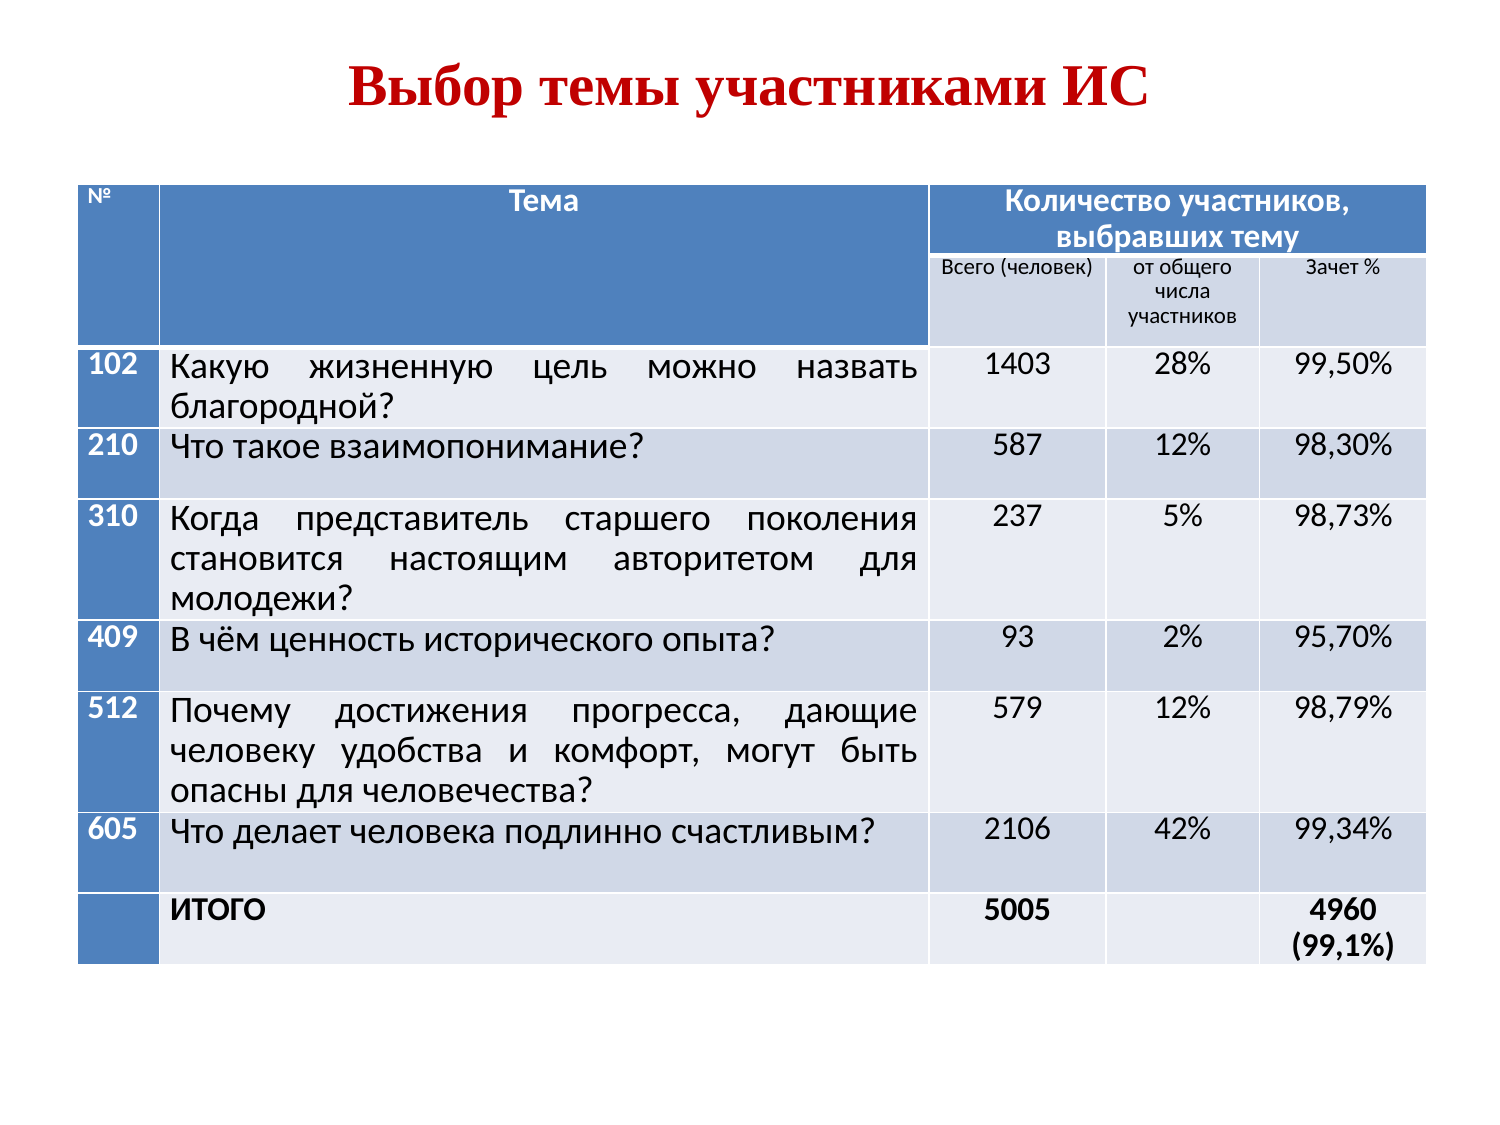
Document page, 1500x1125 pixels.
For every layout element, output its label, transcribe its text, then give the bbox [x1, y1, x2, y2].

table_cell 2% [1107, 621, 1259, 691]
table_cell ИТОГО [160, 894, 928, 964]
table_cell В чём ценность исторического опыта? [160, 621, 928, 691]
table_cell 587 [930, 429, 1105, 498]
table_cell 1403 [930, 348, 1105, 427]
table_cell 5005 [930, 894, 1105, 964]
table_cell Какую жизненную цель можно назвать благородной? [160, 350, 928, 427]
table_cell [1107, 894, 1259, 964]
table_header Количество участников, выбравших тему [930, 185, 1426, 253]
table_cell [78, 894, 159, 964]
table_cell 310 [78, 500, 159, 619]
table_cell 42% [1107, 813, 1259, 892]
table_cell 99,34% [1260, 813, 1426, 892]
table_cell 12% [1107, 429, 1259, 498]
table_cell 409 [78, 621, 159, 691]
table_cell Почему достижения прогресса, дающие человеку удобства и комфорт, могут быть опасны для человечества? [160, 692, 928, 812]
table_cell от общего числа участников [1107, 258, 1259, 346]
table_header № [78, 185, 159, 345]
table_cell Что делает человека подлинно счастливым? [160, 813, 928, 892]
table_cell 210 [78, 429, 159, 498]
table_cell 12% [1107, 692, 1259, 812]
table_cell 98,79% [1260, 692, 1426, 812]
table_cell 99,50% [1260, 348, 1426, 427]
table_cell Что такое взаимопонимание? [160, 429, 928, 498]
table_cell 28% [1107, 348, 1259, 427]
table_cell 98,30% [1260, 429, 1426, 498]
table_cell Когда представитель старшего поколения становится настоящим авторитетом для молодежи? [160, 500, 928, 619]
table_cell 2106 [930, 813, 1105, 892]
table_cell 237 [930, 500, 1105, 619]
table_cell 102 [78, 350, 159, 427]
table_cell 5% [1107, 500, 1259, 619]
table_cell 95,70% [1260, 621, 1426, 691]
table_cell 4960 (99,1%) [1260, 894, 1426, 964]
table_cell 512 [78, 692, 159, 812]
table_cell 98,73% [1260, 500, 1426, 619]
table_cell Всего (человек) [930, 258, 1105, 346]
table_header Тема [160, 185, 928, 345]
table_cell 93 [930, 621, 1105, 691]
table_cell 579 [930, 692, 1105, 812]
title Выбор темы участниками ИС [75, 45, 1425, 126]
table_cell 605 [78, 813, 159, 892]
table_cell Зачет % [1260, 258, 1426, 346]
